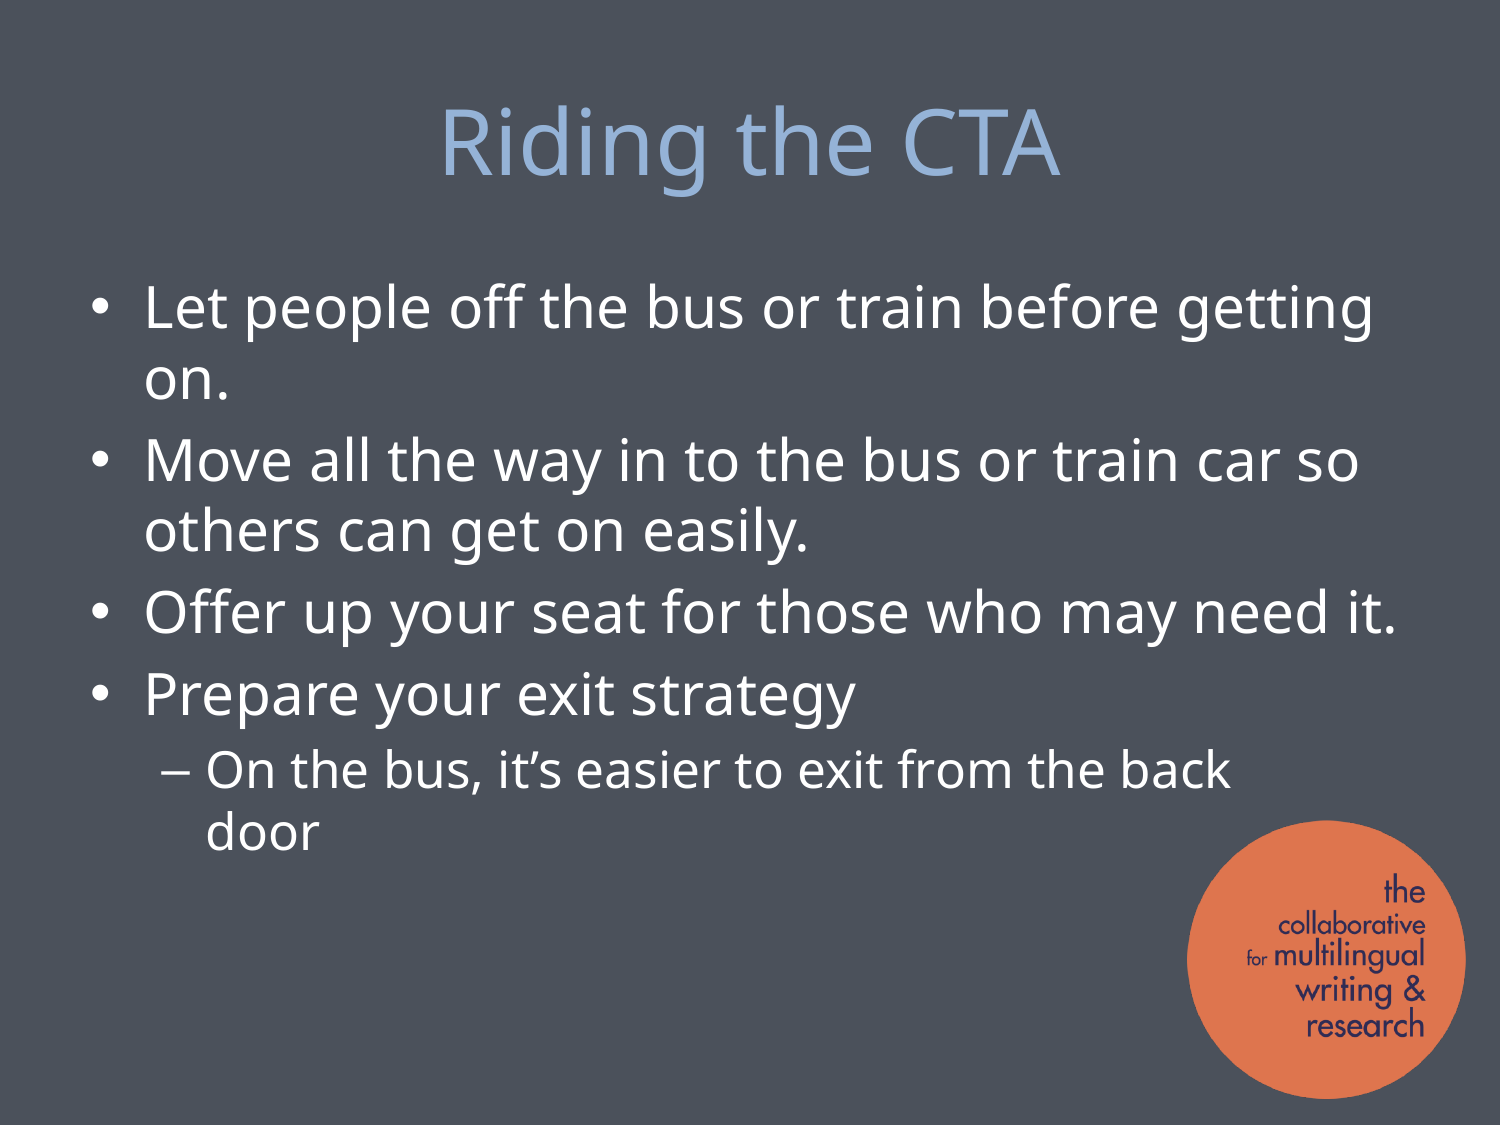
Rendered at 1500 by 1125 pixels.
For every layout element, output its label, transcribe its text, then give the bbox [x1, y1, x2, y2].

list Let people off the bus or train before getting on. Move all the way in to the bus or train car so others can get on easily. Offer up your seat for those who may need it. Prepare your exit strategy On the bus, it’s easier to exit from the back door [75, 262, 1425, 938]
title Riding the CTA [75, 45, 1425, 233]
picture [1187, 820, 1467, 1100]
